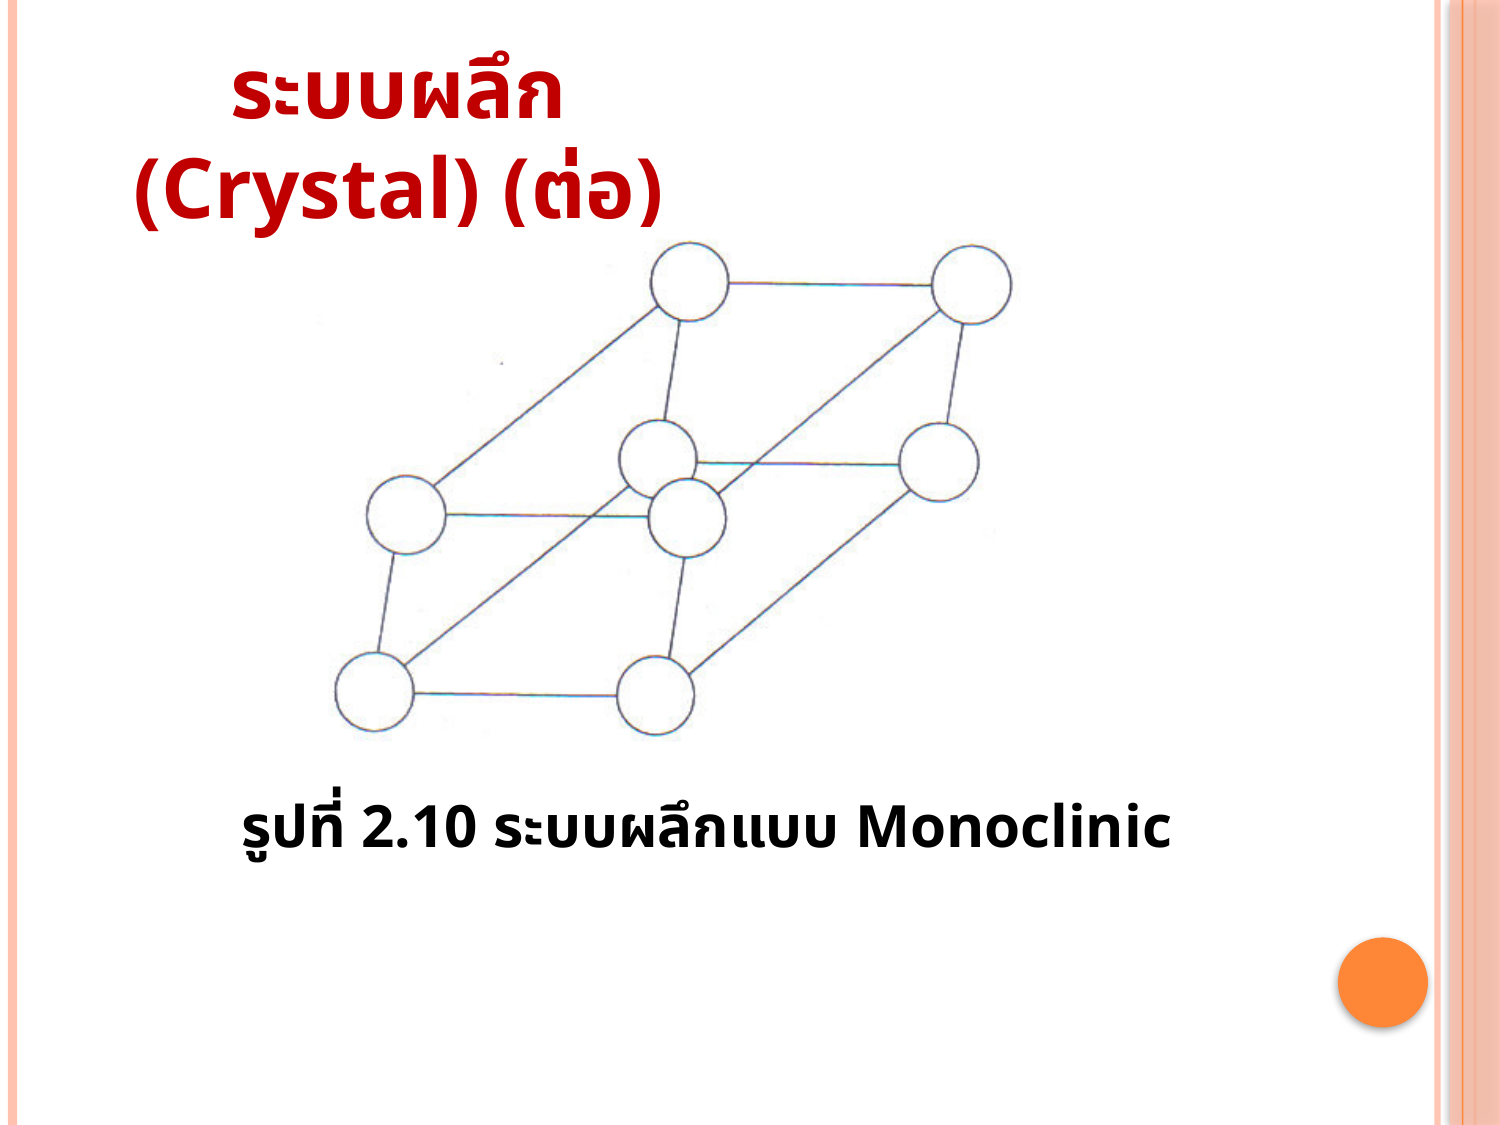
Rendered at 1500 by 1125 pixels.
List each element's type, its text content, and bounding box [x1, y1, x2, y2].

text_box ระบบผลึก (Crystal) (ต่อ) [92, 68, 705, 201]
picture [315, 226, 1044, 763]
text_box รูปที่ 2.10 ระบบผลึกแบบ Monoclinic [226, 781, 1203, 867]
